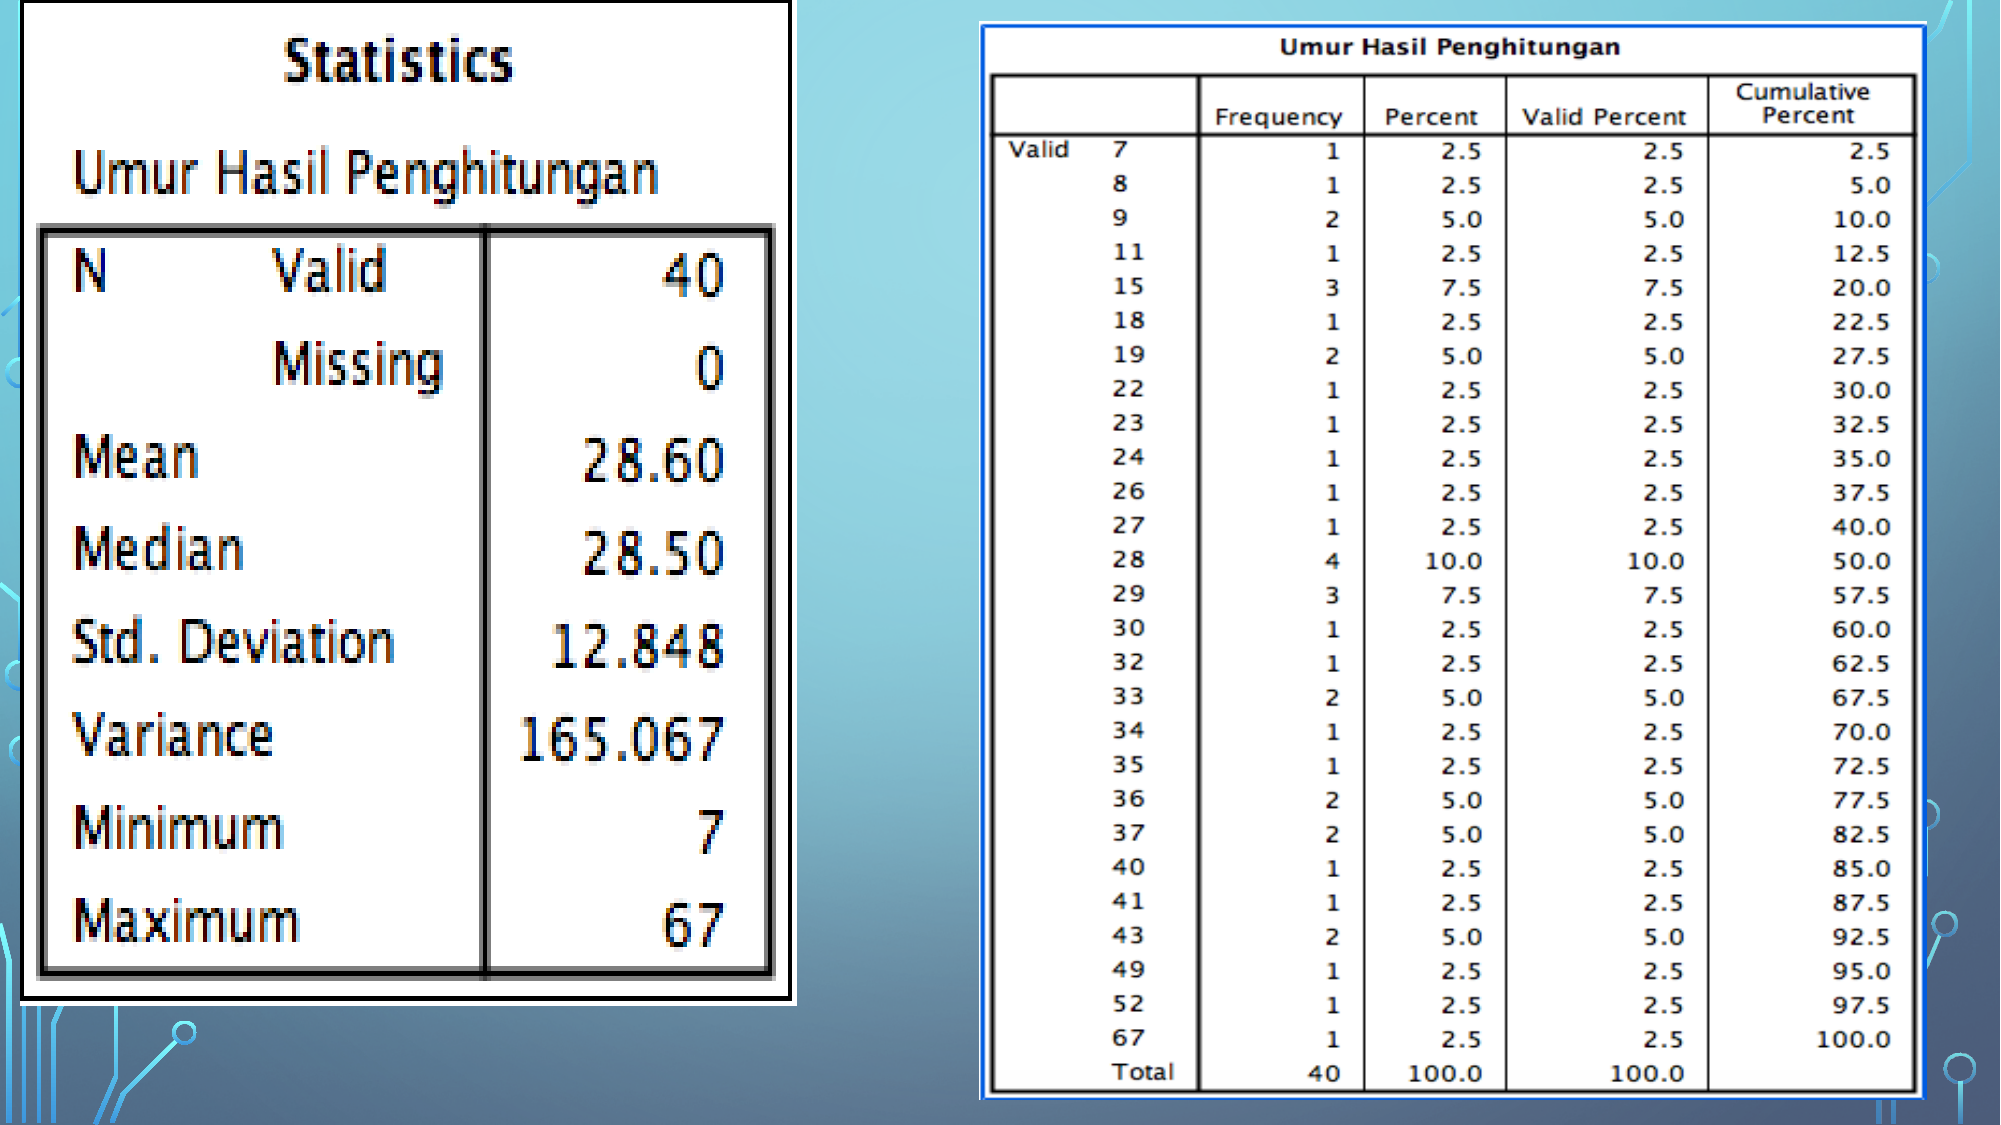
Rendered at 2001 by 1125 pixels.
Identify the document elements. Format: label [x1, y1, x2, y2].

picture [20, 0, 797, 1007]
picture [979, 20, 1927, 1100]
